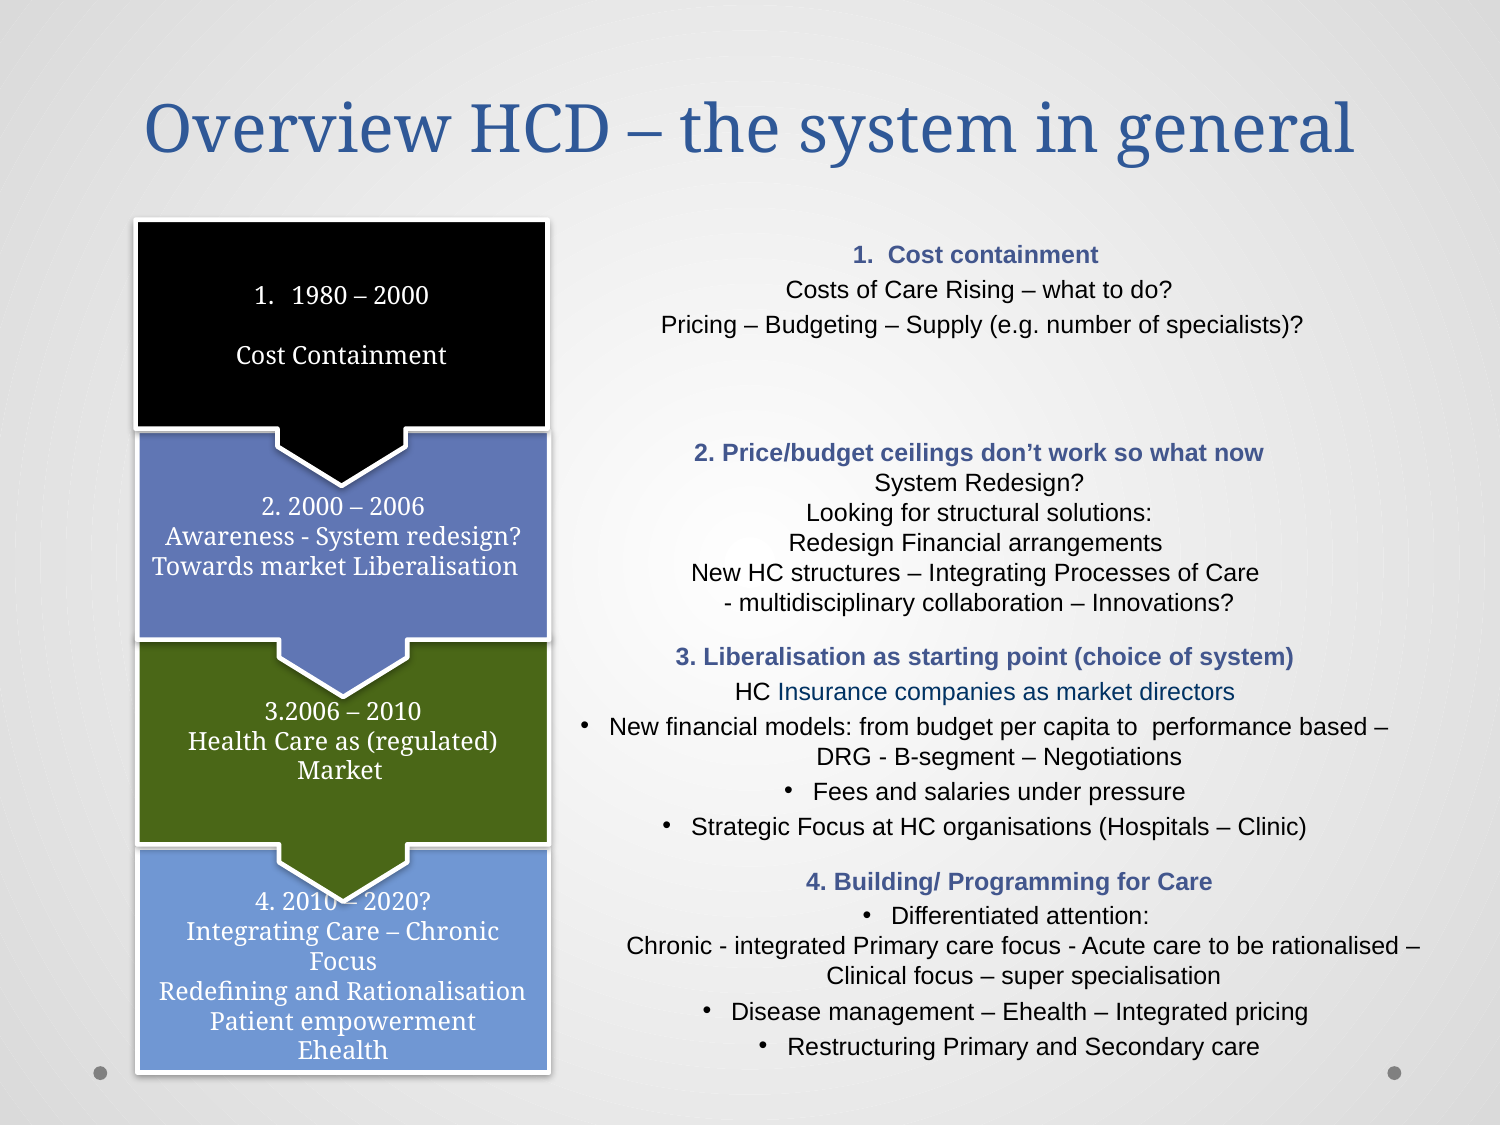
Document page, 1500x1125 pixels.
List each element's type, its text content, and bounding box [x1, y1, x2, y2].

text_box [135, 219, 550, 1073]
text_box 4. Building/ Programming for Care Differentiated attention: Chronic - integrated Primary care focus - Acute care to be rationalised – Clinical focus – super specialisation Disease management – Ehealth – Integrated pricing Restructuring Primary and Secondary care [549, 857, 1471, 1083]
title Overview HCD – the system in general [75, 39, 1425, 174]
text_box 3. Liberalisation as starting point (choice of system) HC Insurance companies as market directors New financial models: from budget per capita to performance based – DRG - B-segment – Negotiations Fees and salaries under pressure Strategic Focus at HC organisations (Hospitals – Clinic) [554, 633, 1424, 857]
text_box 1. Cost containment Costs of Care Rising – what to do? Pricing – Budgeting – Supply (e.g. number of specialists)? [554, 231, 1412, 421]
text_box 2. Price/budget ceilings don’t work so what now System Redesign? Looking for structural solutions: Redesign Financial arrangements New HC structures – Integrating Processes of Care - multidisciplinary collaboration – Innovations? [554, 429, 1412, 633]
